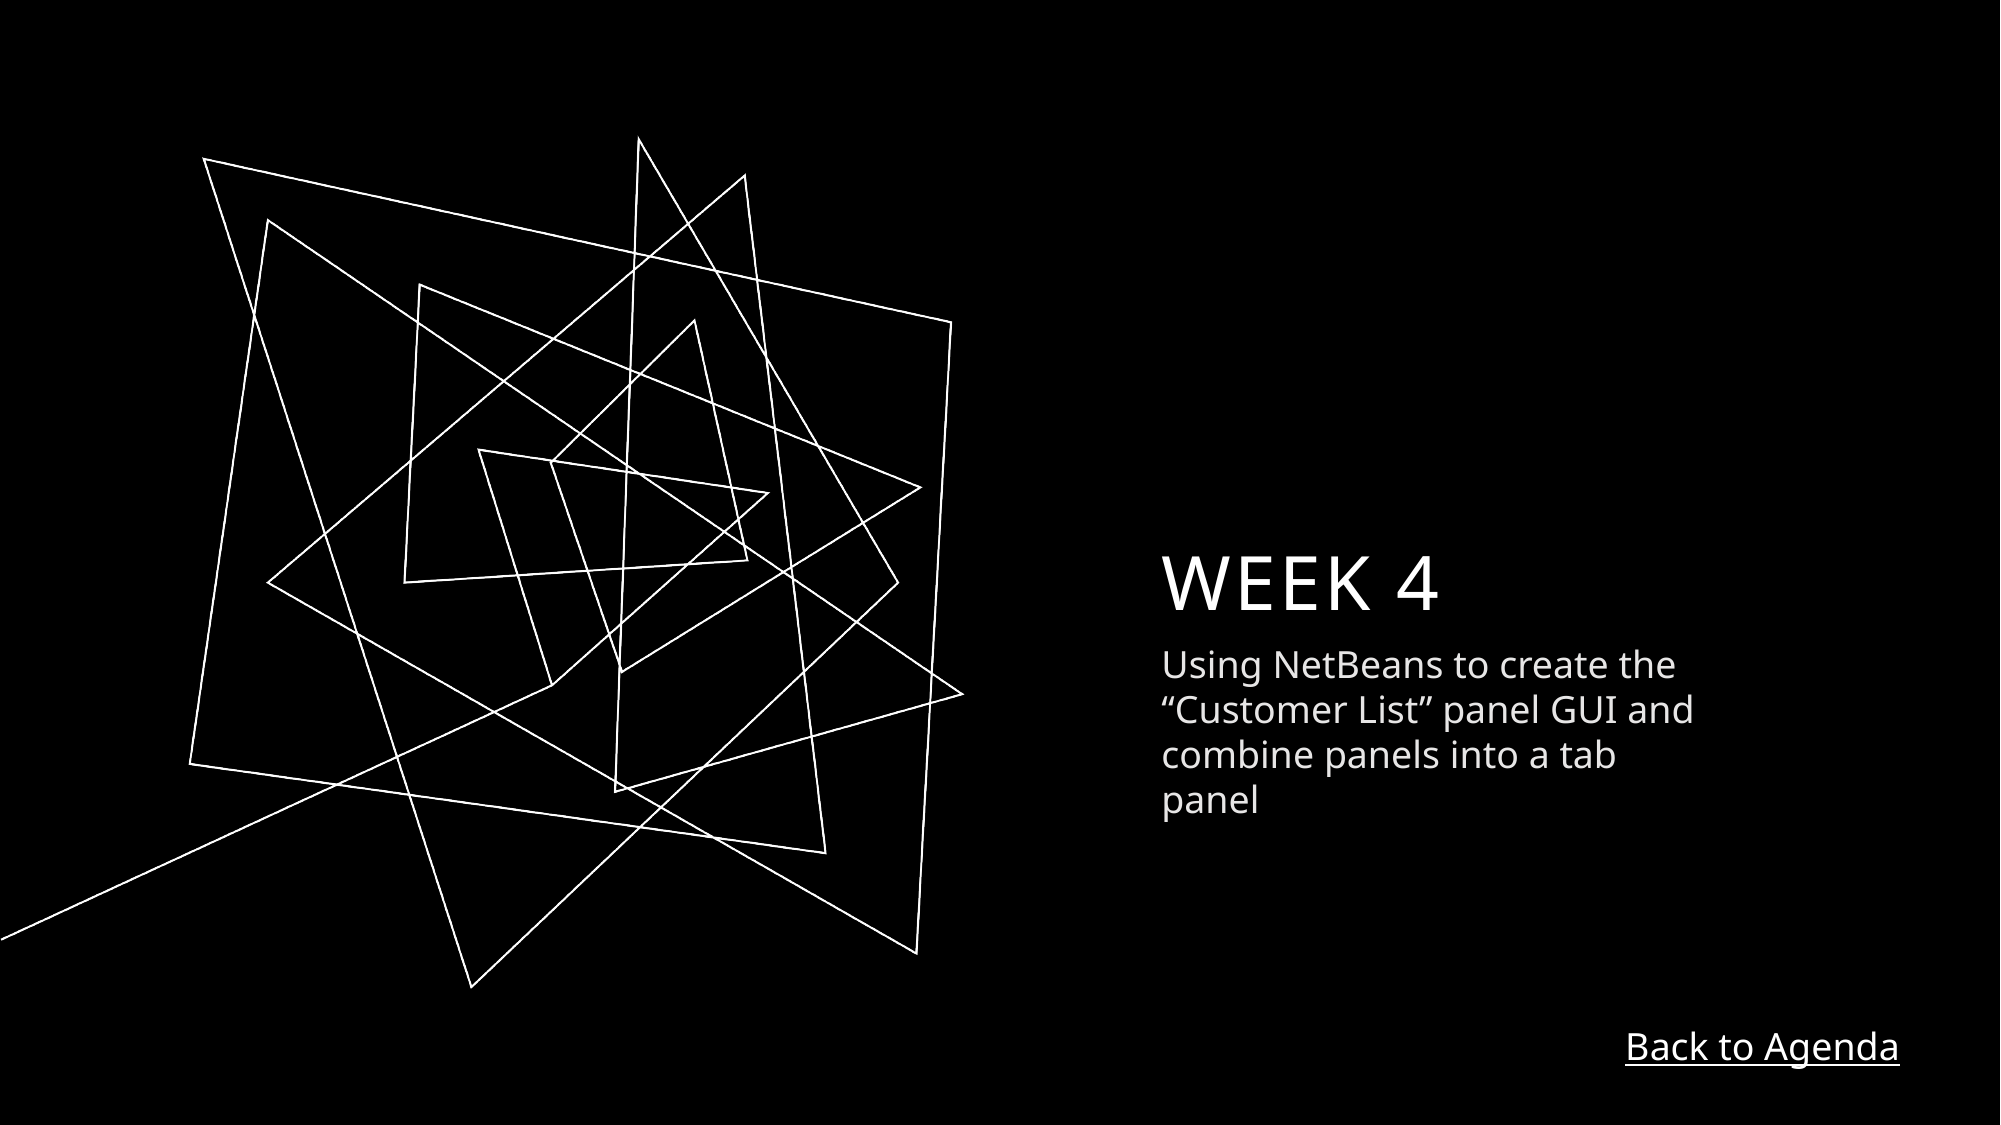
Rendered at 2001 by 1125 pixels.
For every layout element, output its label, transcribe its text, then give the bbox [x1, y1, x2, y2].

picture [0, 135, 965, 989]
text_box Using NetBeans to create the “Customer List” panel GUI and combine panels into a tab panel [1146, 633, 1729, 829]
title Week 4 [1146, 79, 1833, 634]
text_box Back to Agenda [1610, 1015, 1915, 1082]
